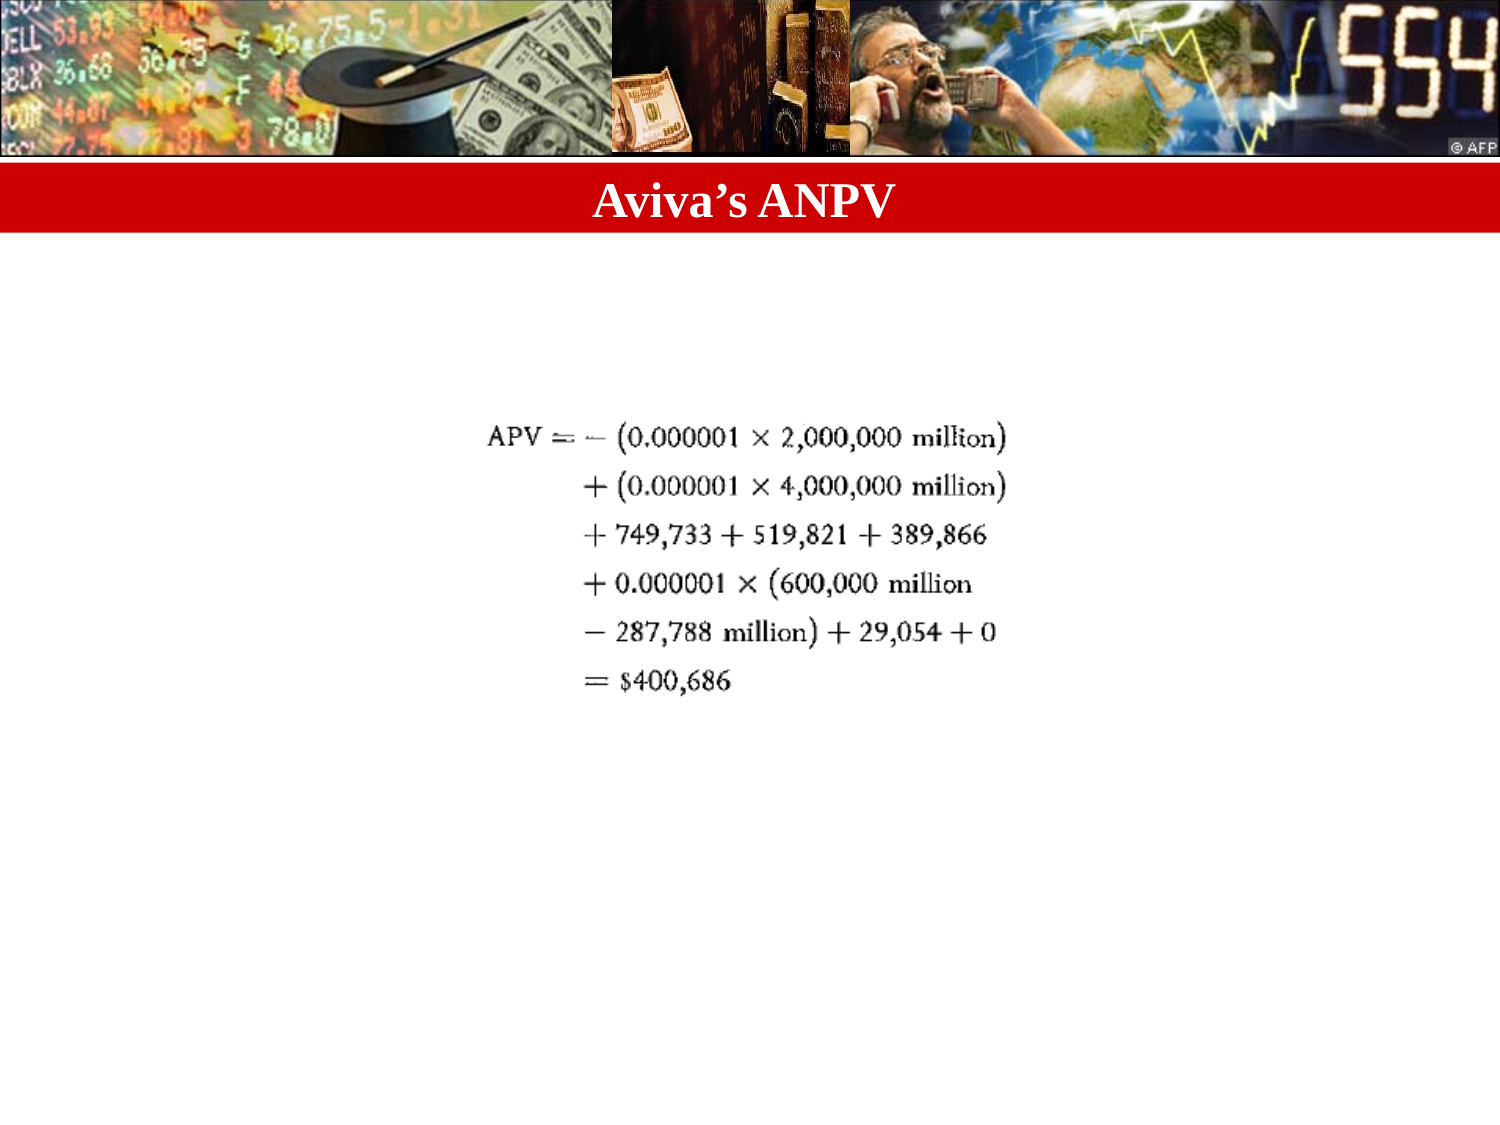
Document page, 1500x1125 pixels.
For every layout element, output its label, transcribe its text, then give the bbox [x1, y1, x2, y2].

picture [0, 0, 1500, 157]
title Aviva’s ANPV [0, 162, 1500, 233]
picture [446, 398, 1054, 726]
